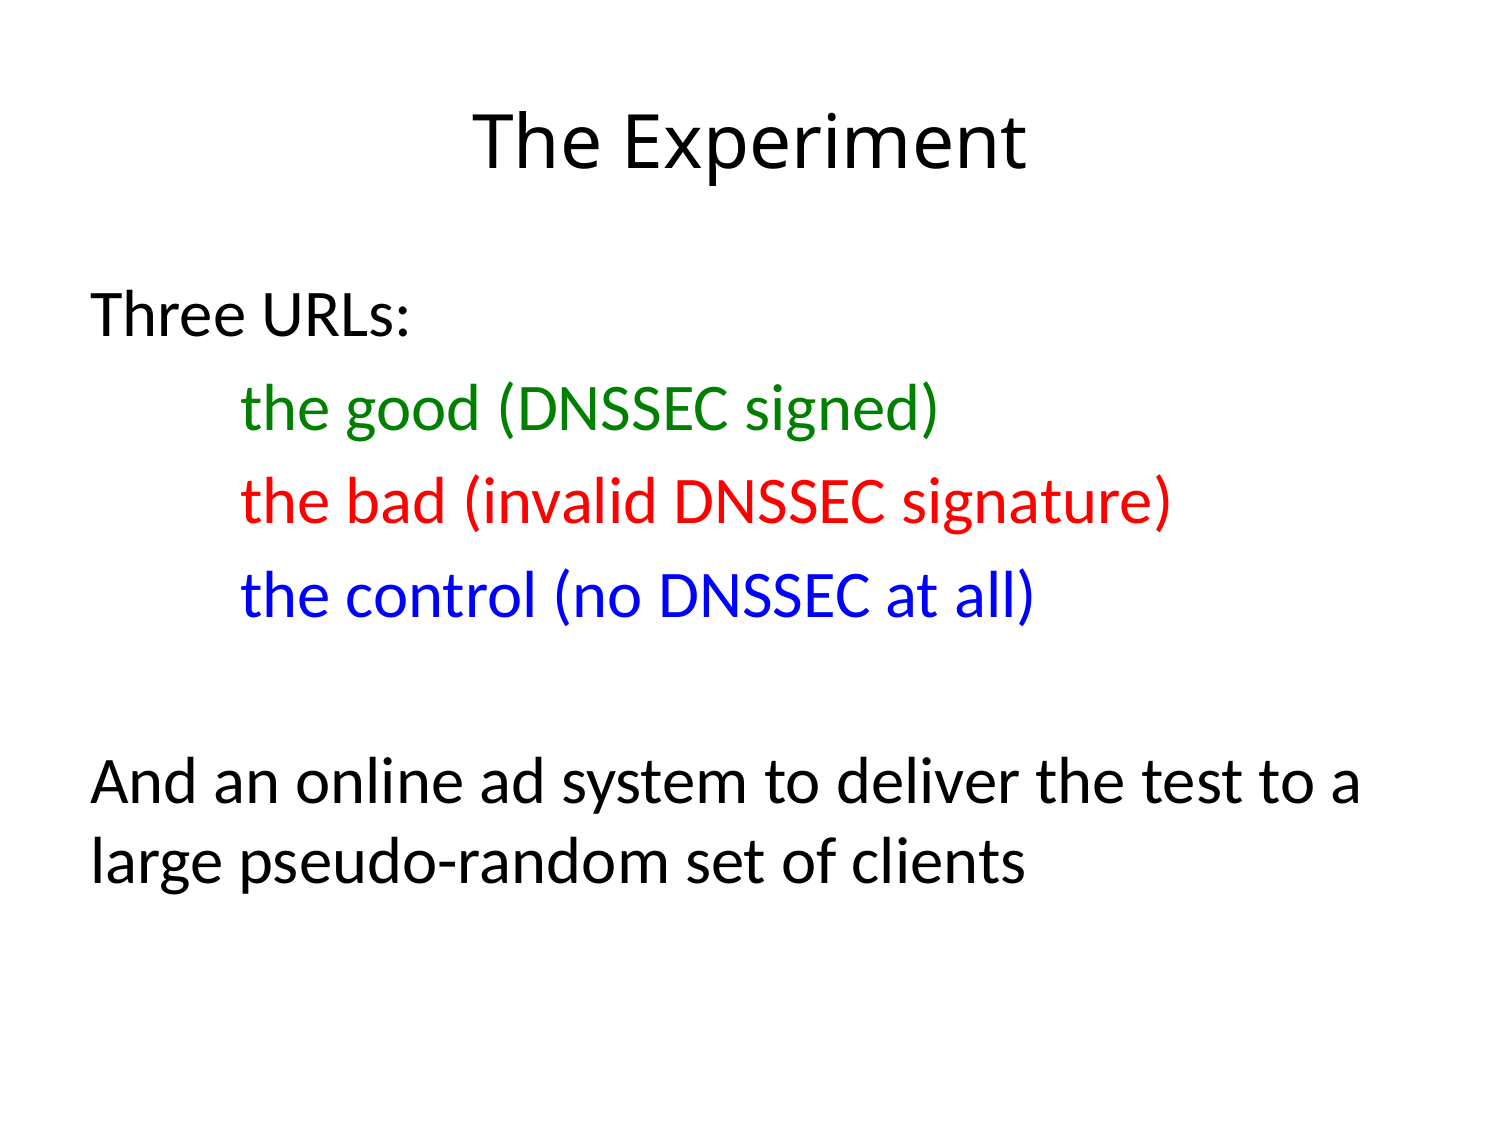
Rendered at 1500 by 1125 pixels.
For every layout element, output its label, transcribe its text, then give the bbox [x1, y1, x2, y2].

title The Experiment [75, 45, 1425, 233]
list Three URLs: the good (DNSSEC signed) the bad (invalid DNSSEC signature) the control (no DNSSEC at all) And an online ad system to deliver the test to a large pseudo-random set of clients [75, 262, 1425, 1005]
